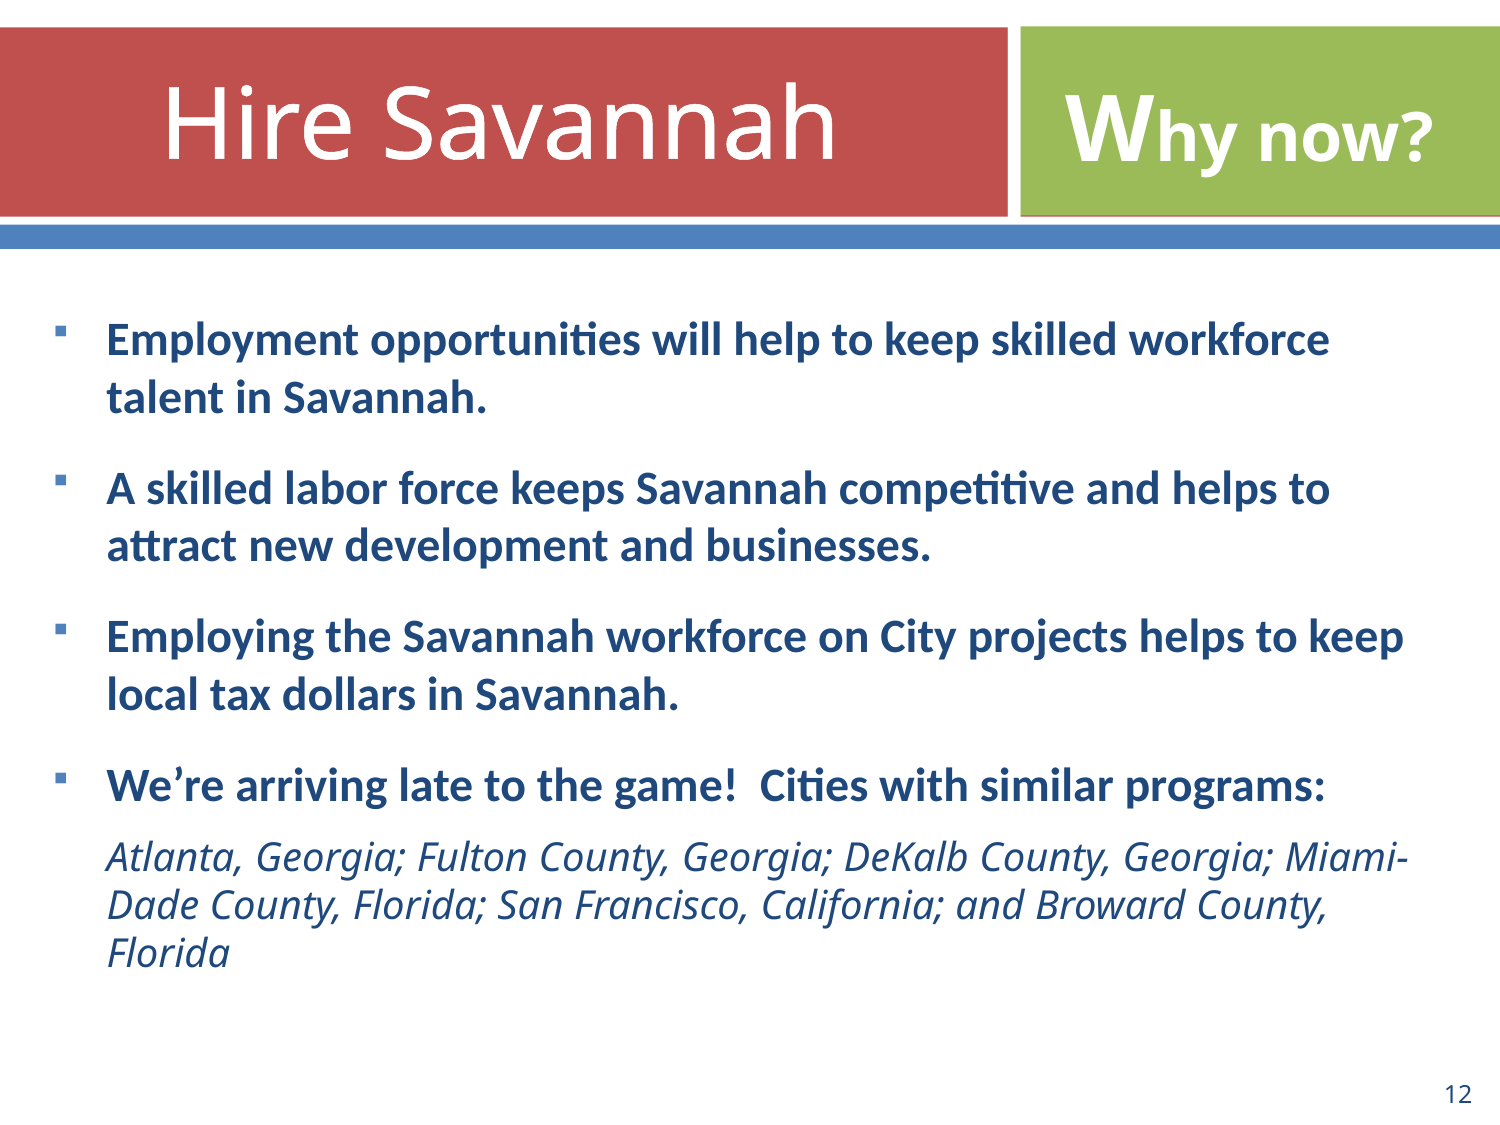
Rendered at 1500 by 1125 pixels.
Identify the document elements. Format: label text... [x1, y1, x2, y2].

list Why now? [1025, 37, 1475, 213]
slide_number 12 [1137, 1065, 1488, 1125]
list Employment opportunities will help to keep skilled workforce talent in Savannah. A skilled labor force keeps Savannah competitive and helps to attract new development and businesses. Employing the Savannah workforce on City projects helps to keep local tax dollars in Savannah. We’re arriving late to the game! Cities with similar programs: Atlanta, Georgia; Fulton County, Georgia; DeKalb County, Georgia; Miami-Dade County, Florida; San Francisco, California; and Broward County, Florida [37, 299, 1475, 988]
title Hire Savannah [0, 24, 1000, 213]
